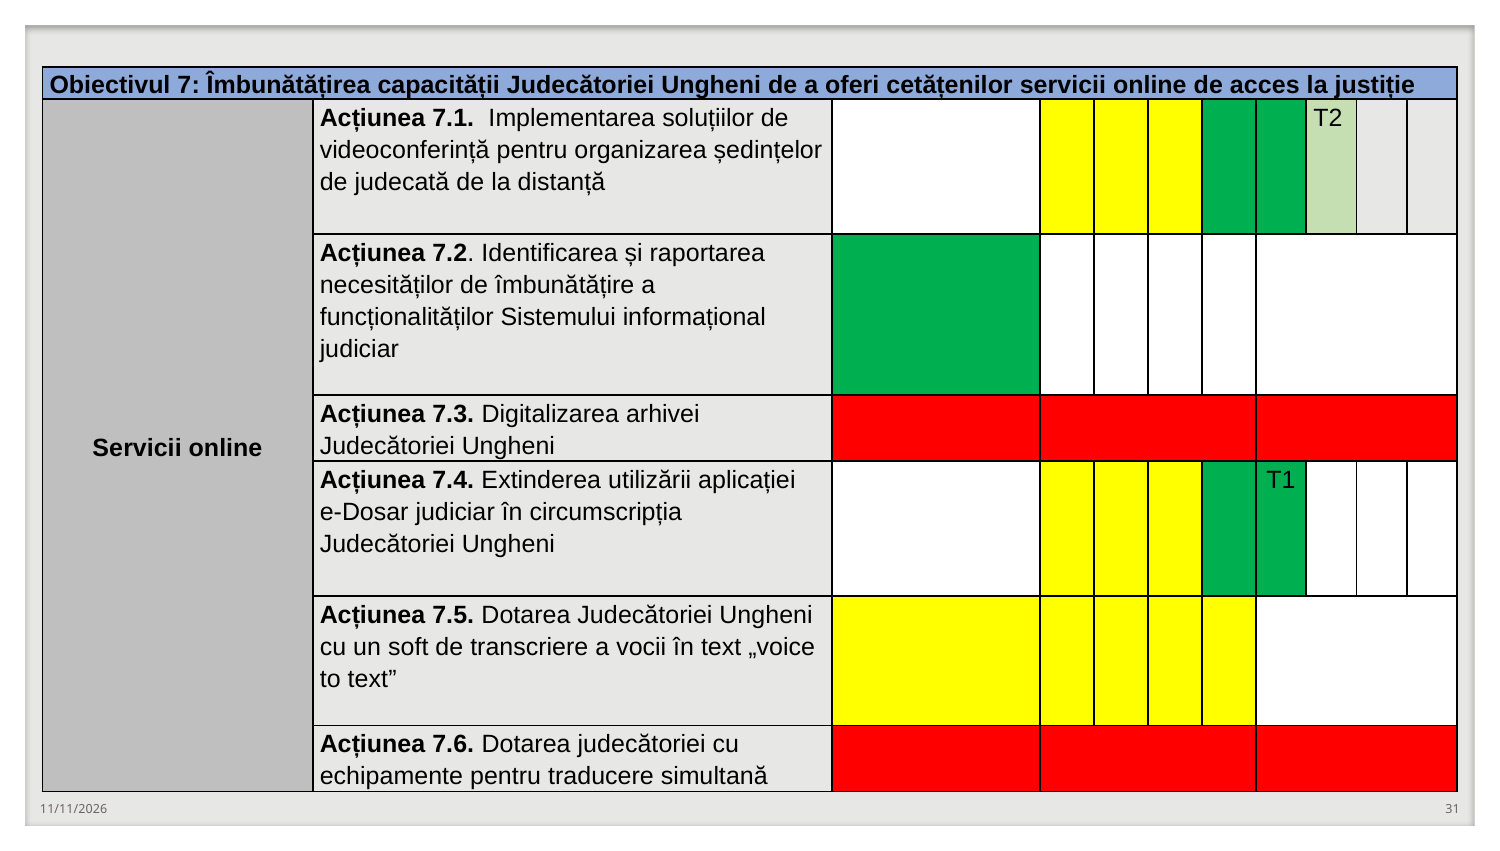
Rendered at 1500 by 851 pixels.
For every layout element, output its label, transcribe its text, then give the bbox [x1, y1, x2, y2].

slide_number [24, 794, 375, 826]
table_cell [1095, 100, 1147, 233]
table_cell [1041, 235, 1093, 394]
table_cell Acțiunea 7.1. Implementarea soluțiilor de videoconferință pentru organizarea ședințelor de judecată de la distanță [314, 100, 831, 233]
table_cell Acțiunea 7.5. Dotarea Judecătoriei Ungheni cu un soft de transcriere a vocii în text „voice to text” [314, 597, 831, 725]
table_cell [833, 462, 1039, 595]
table_cell [1149, 100, 1201, 233]
table_cell [1041, 597, 1093, 725]
table_cell [833, 235, 1039, 394]
table_cell Acțiunea 7.2. Identificarea și raportarea necesităților de îmbunătățire a funcționalităților Sistemului informațional judiciar [314, 235, 831, 394]
table_cell [1257, 597, 1456, 725]
table_cell [833, 726, 1039, 791]
table_cell [1041, 396, 1255, 460]
table_cell [1307, 462, 1356, 595]
slide_number 31 [1125, 794, 1475, 826]
table_cell [1095, 597, 1147, 725]
table_cell [1149, 597, 1201, 725]
table_cell [1041, 726, 1255, 791]
table_cell [833, 597, 1039, 725]
table_cell [1203, 462, 1255, 595]
table_cell [1357, 100, 1406, 233]
table_cell Acțiunea 7.3. Digitalizarea arhivei Judecătoriei Ungheni [314, 396, 831, 460]
table_cell [1041, 462, 1093, 595]
table_cell [1257, 100, 1305, 233]
table_cell [1203, 597, 1255, 725]
table_cell [1357, 462, 1406, 595]
table_cell [1095, 235, 1147, 394]
table_cell [833, 396, 1039, 460]
table_cell [1257, 396, 1456, 460]
table_cell [1203, 100, 1255, 233]
table_cell Acțiunea 7.6. Dotarea judecătoriei cu echipamente pentru traducere simultană [314, 726, 831, 791]
table_cell Acțiunea 7.4. Extinderea utilizării aplicației e-Dosar judiciar în circumscripția Judecătoriei Ungheni [314, 462, 831, 595]
table_cell [1408, 462, 1456, 595]
table_cell [1095, 462, 1147, 595]
table_cell [1149, 235, 1201, 394]
table_cell [1257, 235, 1456, 394]
table_cell [833, 100, 1039, 233]
table_cell [1203, 235, 1255, 394]
table_cell [1041, 100, 1093, 233]
table_cell [1257, 726, 1456, 791]
table_cell T1 [1257, 462, 1305, 595]
table_cell T2 [1307, 100, 1356, 233]
table_cell Servicii online [43, 100, 312, 791]
table_header Obiectivul 7: Îmbunătățirea capacității Judecătoriei Ungheni de a oferi cetățenilor servicii online de acces la justiție [43, 68, 1456, 98]
table_cell [1408, 100, 1456, 233]
table_cell [1149, 462, 1201, 595]
